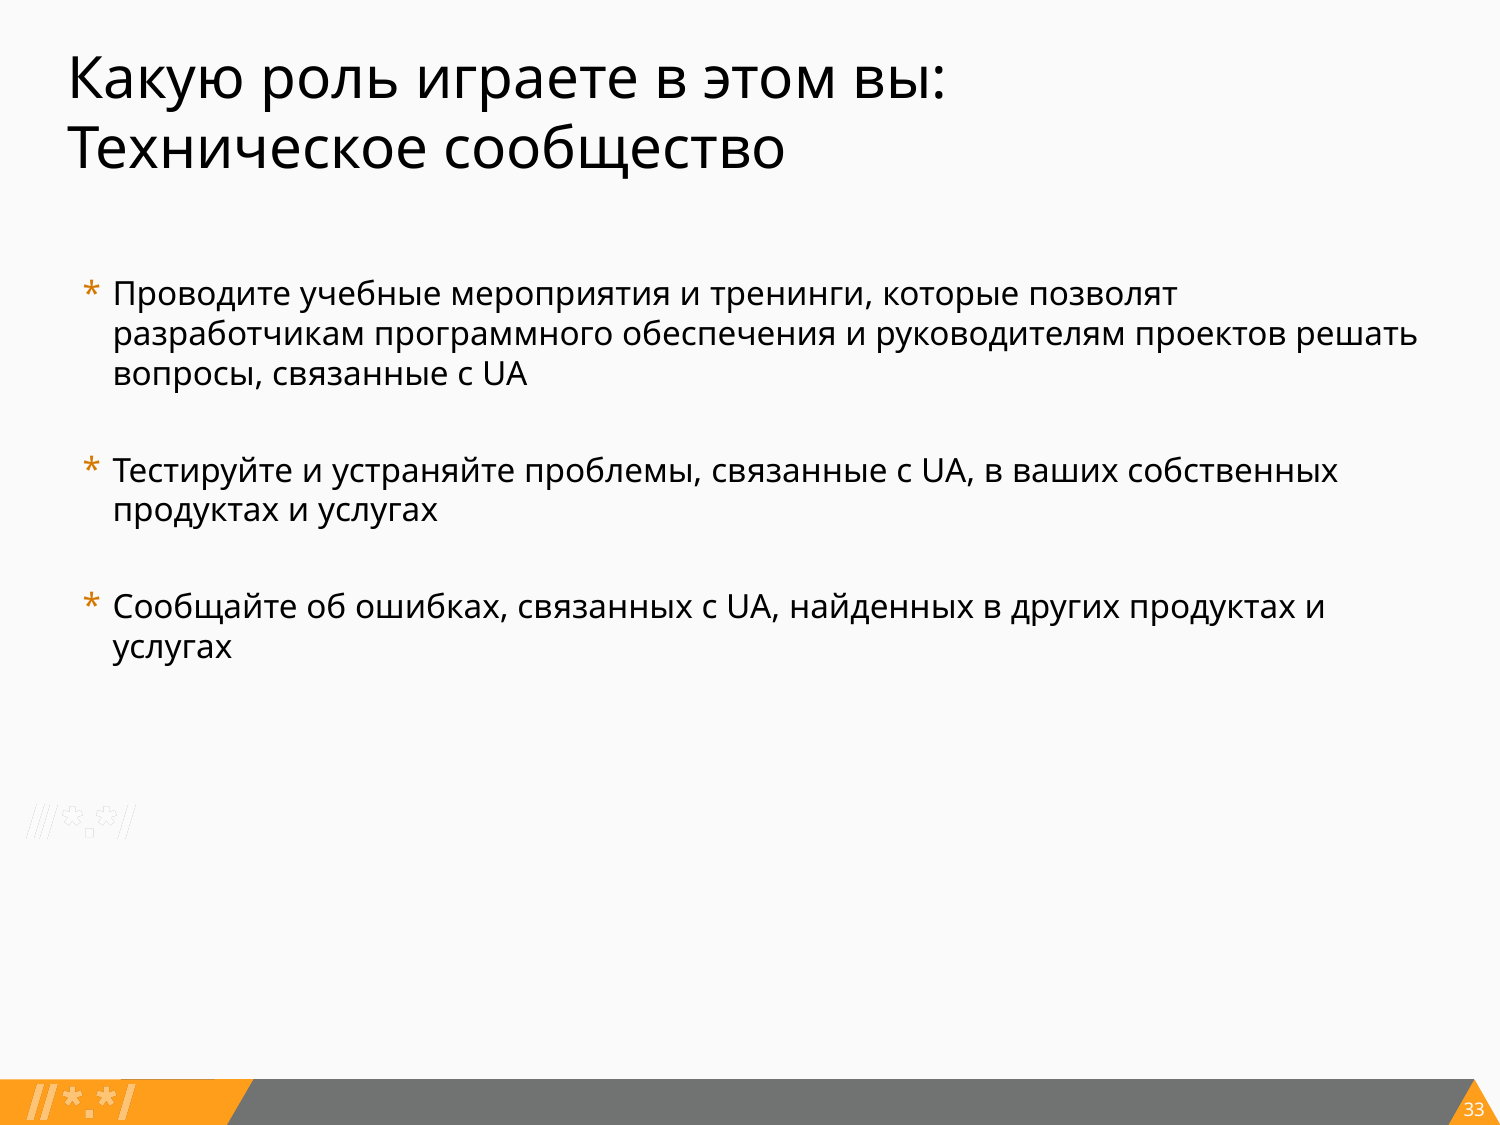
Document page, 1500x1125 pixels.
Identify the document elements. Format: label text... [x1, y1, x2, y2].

title Какую роль играете в этом вы: Техническое сообщество [52, 32, 1439, 221]
list Проводите учебные мероприятия и тренинги, которые позволят разработчикам программного обеспечения и руководителям проектов решать вопросы, связанные с UA Тестируйте и устраняйте проблемы, связанные с UA, в ваших собственных продуктах и услугах Сообщайте об ошибках, связанных с UA, найденных в других продуктах и услугах [52, 264, 1439, 902]
